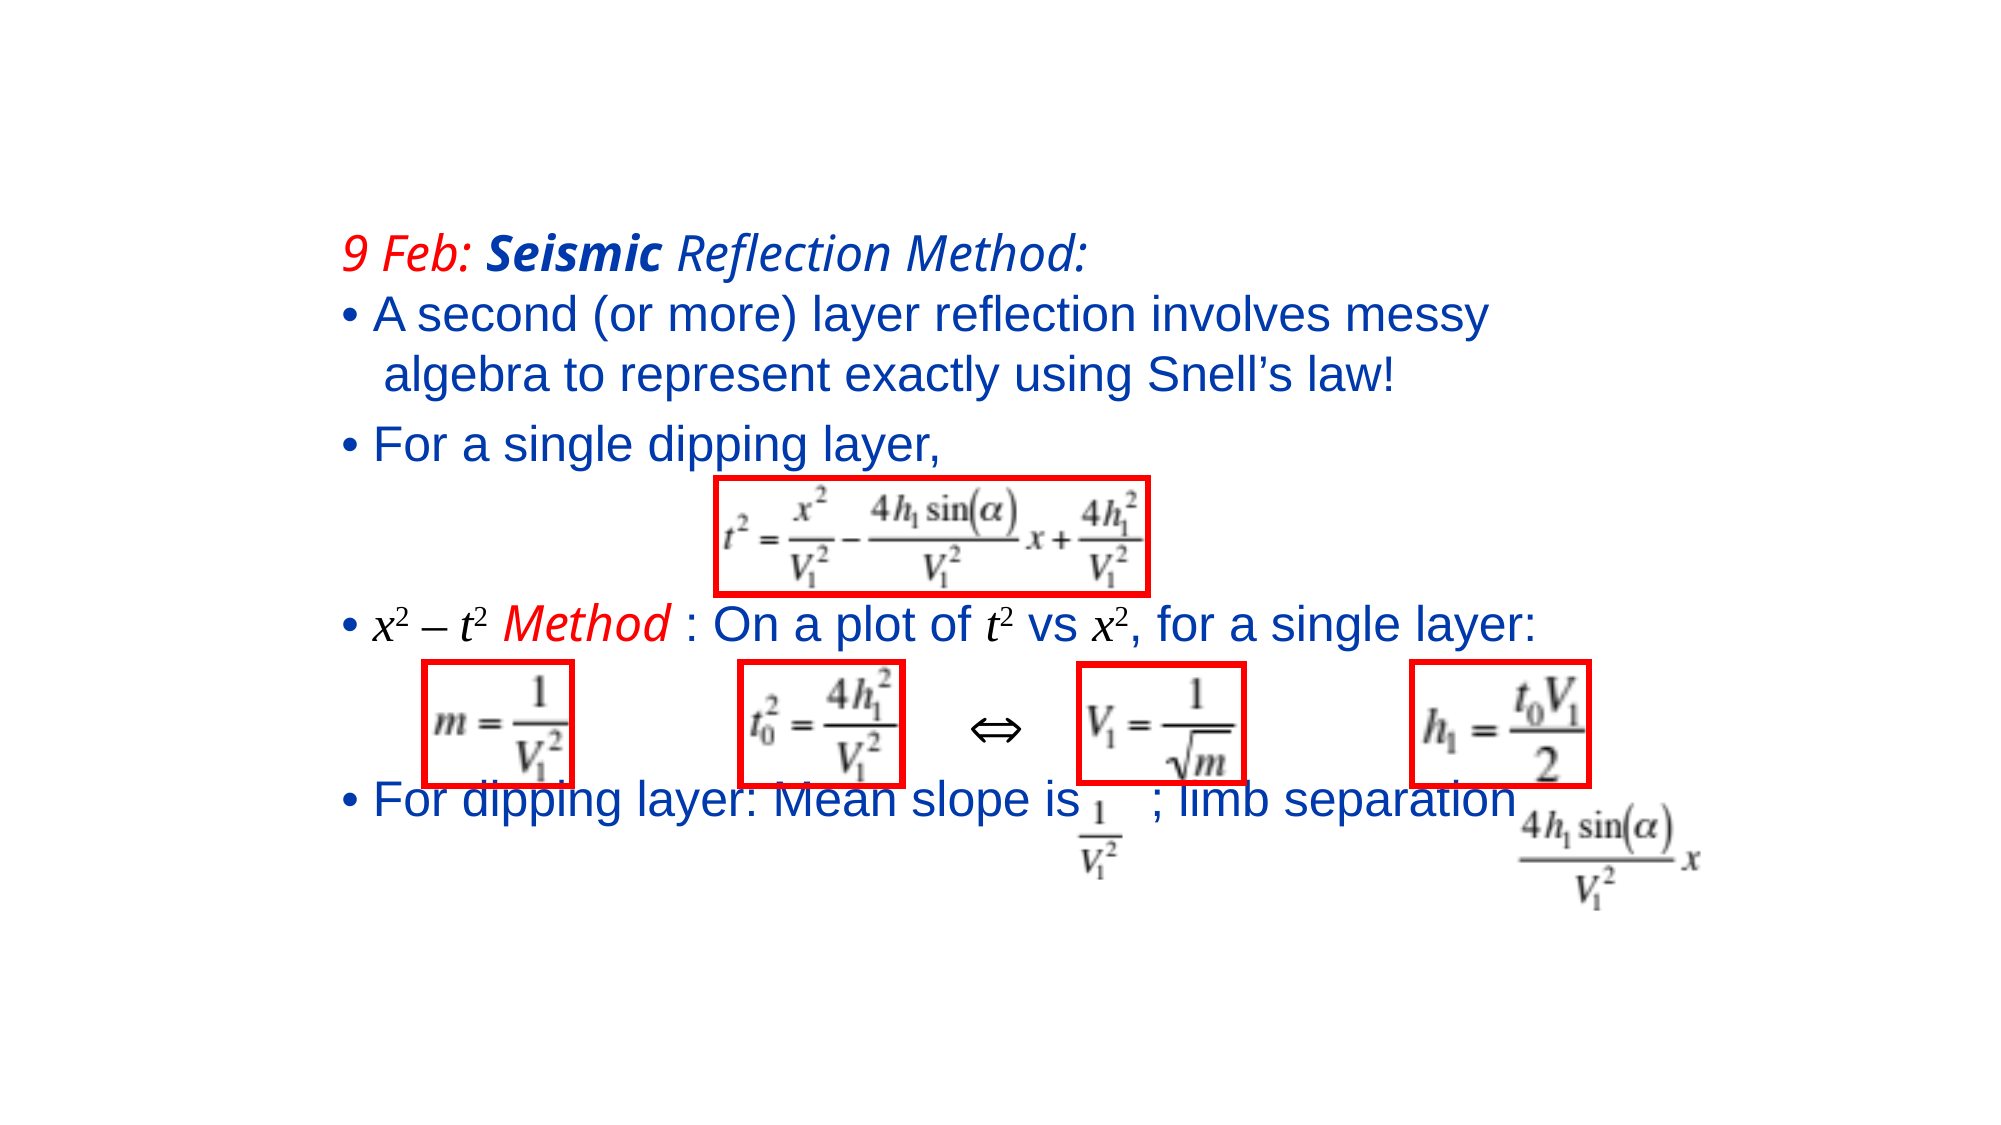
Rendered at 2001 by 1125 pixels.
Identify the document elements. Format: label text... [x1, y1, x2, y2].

picture [1073, 792, 1123, 880]
picture [427, 664, 570, 783]
picture [718, 480, 1145, 592]
picture [1415, 664, 1586, 783]
picture [1513, 801, 1701, 911]
text_box  [952, 678, 1041, 769]
picture [1081, 667, 1241, 780]
text_box 9 Feb: Seismic Reflection Method: • A second (or more) layer reflection involves messy algebra to represent exactly using Snell’s law! • For a single dipping layer, • x2 – t2 Method : On a plot of t2 vs x2, for a single layer: • For dipping layer: Mean slope is ; limb separation [326, 214, 1553, 834]
picture [743, 664, 900, 783]
